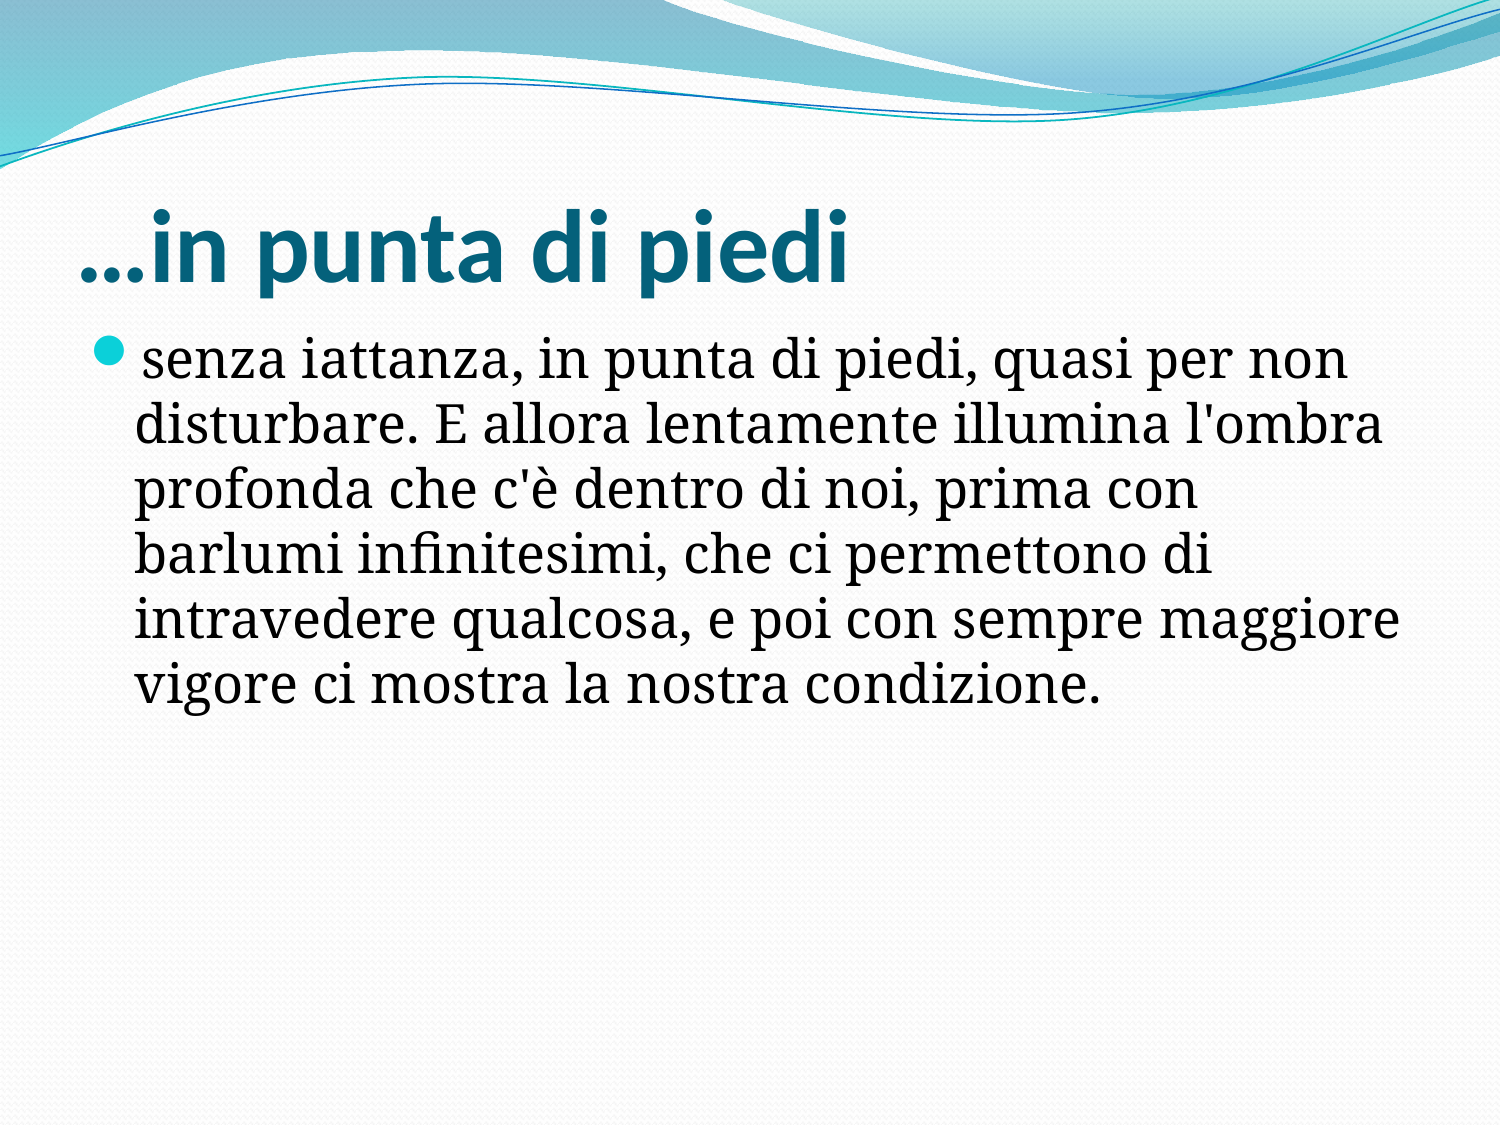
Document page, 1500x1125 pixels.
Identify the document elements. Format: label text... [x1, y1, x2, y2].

title …in punta di piedi [75, 115, 1425, 303]
list senza iattanza, in punta di piedi, quasi per non disturbare. E allora lentamente illumina l'ombra profonda che c'è dentro di noi, prima con barlumi infinitesimi, che ci permettono di intravedere qualcosa, e poi con sempre maggiore vigore ci mostra la nostra condizione. [75, 317, 1425, 1038]
